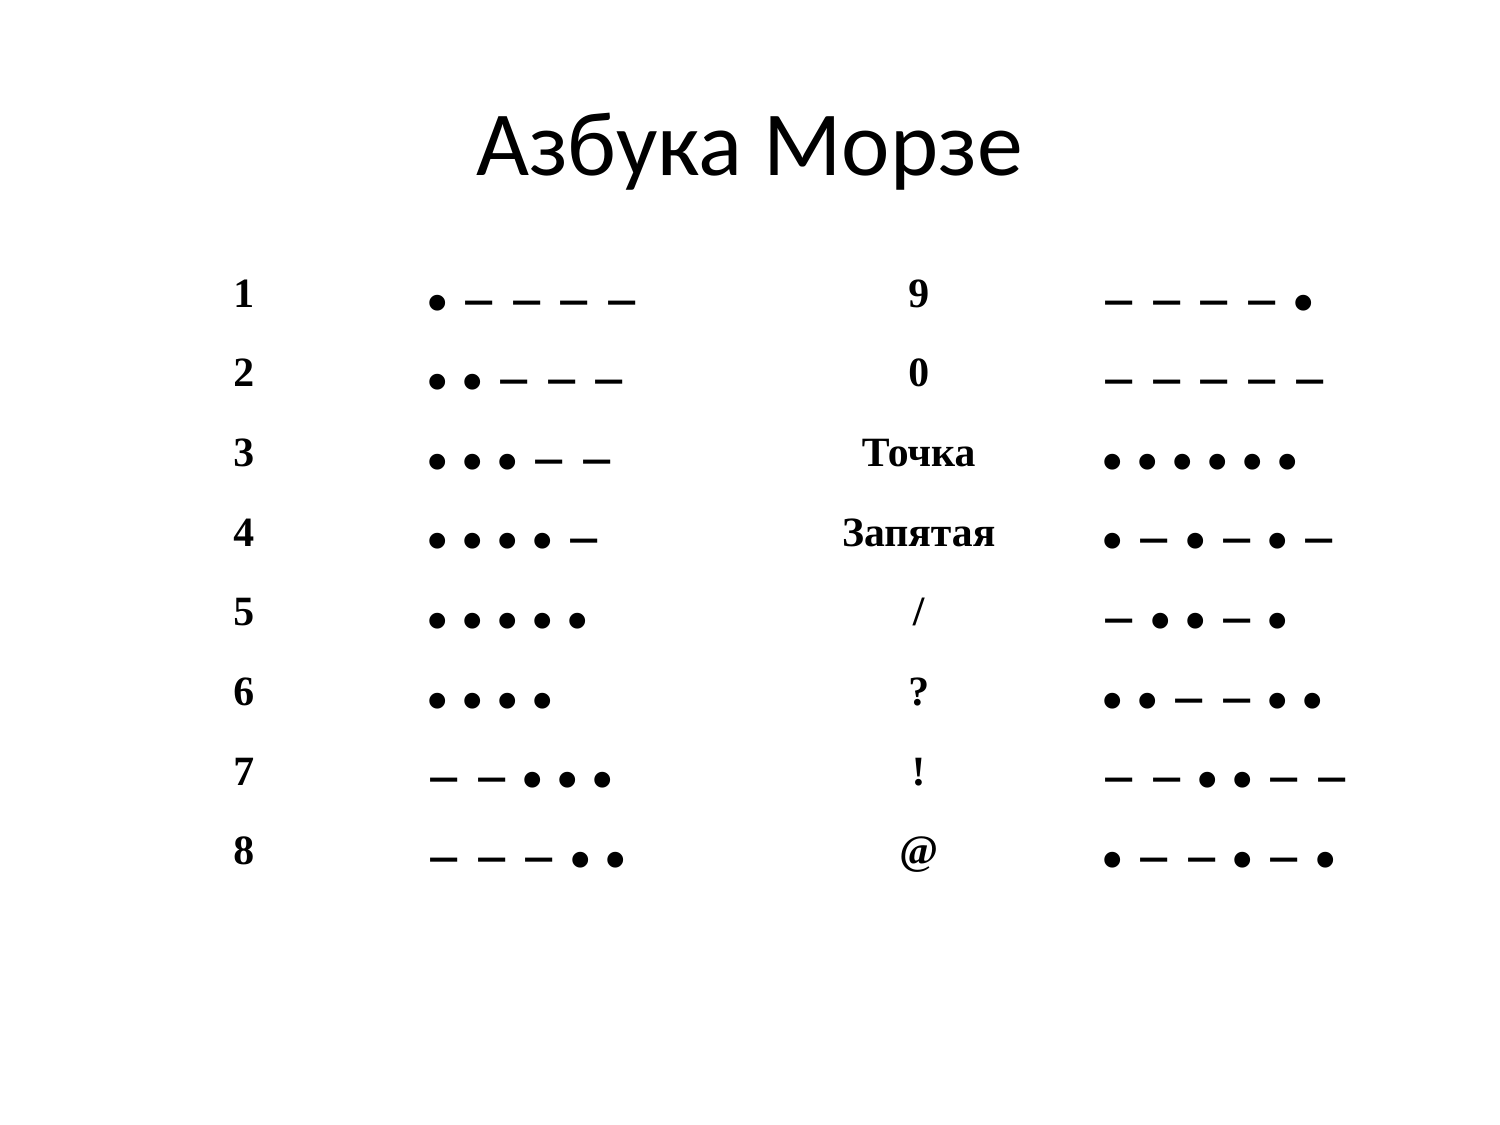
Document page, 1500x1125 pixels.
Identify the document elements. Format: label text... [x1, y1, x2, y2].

table_cell ? [751, 661, 1087, 739]
table_cell − • • − • [1088, 582, 1424, 660]
table_header 9 [751, 263, 1087, 339]
table_cell 0 [751, 345, 1087, 421]
table_cell 8 [76, 821, 412, 898]
table_cell • • • • − [413, 502, 749, 580]
table_cell • • − − − [413, 345, 749, 421]
table_header 1 [76, 263, 412, 339]
table_cell • − − • − • [1088, 821, 1424, 898]
table_cell − − • • − − [1088, 741, 1424, 819]
table_cell • • − − • • [1088, 661, 1424, 739]
table_cell • • • • • • [1088, 423, 1424, 500]
table_cell • • • • • [413, 582, 749, 660]
table_cell 7 [76, 741, 412, 819]
table_cell − − − • • [413, 821, 749, 898]
table_cell • • • − − [413, 423, 749, 500]
table_cell Точка [751, 423, 1087, 500]
table_cell 5 [76, 582, 412, 660]
table_cell 6 [76, 661, 412, 739]
table_cell Запятая [751, 502, 1087, 580]
table_cell • − • − • − [1088, 502, 1424, 580]
table_header • − − − − [413, 263, 749, 339]
table_cell 2 [76, 345, 412, 421]
table_cell • • • • [413, 661, 749, 739]
table_cell / [751, 582, 1087, 660]
table_cell 3 [76, 423, 412, 500]
title Азбука Морзе [75, 45, 1425, 233]
table_header − − − − • [1088, 263, 1424, 339]
table_cell 4 [76, 502, 412, 580]
table_cell − − − − − [1088, 345, 1424, 421]
table_cell @ [751, 821, 1087, 898]
table_cell ! [751, 741, 1087, 819]
table_cell − − • • • [413, 741, 749, 819]
